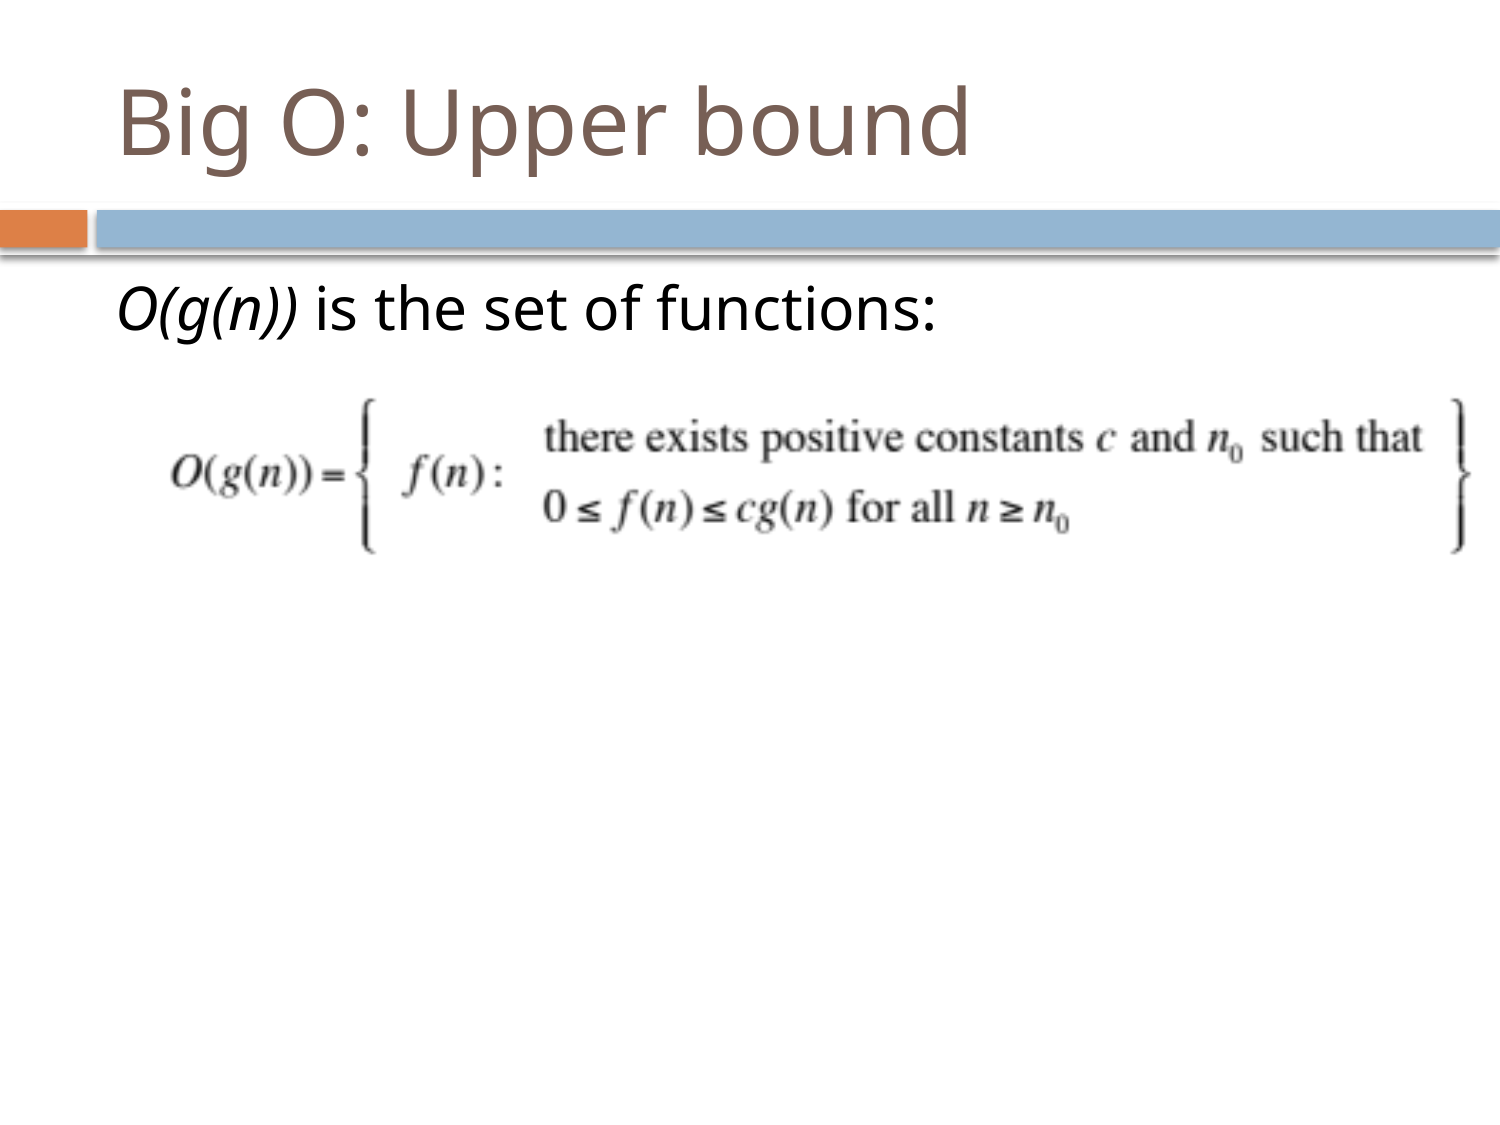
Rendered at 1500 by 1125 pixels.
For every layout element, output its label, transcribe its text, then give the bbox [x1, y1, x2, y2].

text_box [165, 388, 1475, 556]
title Big O: Upper bound [100, 37, 1438, 200]
list O(g(n)) is the set of functions: [100, 262, 1438, 1005]
